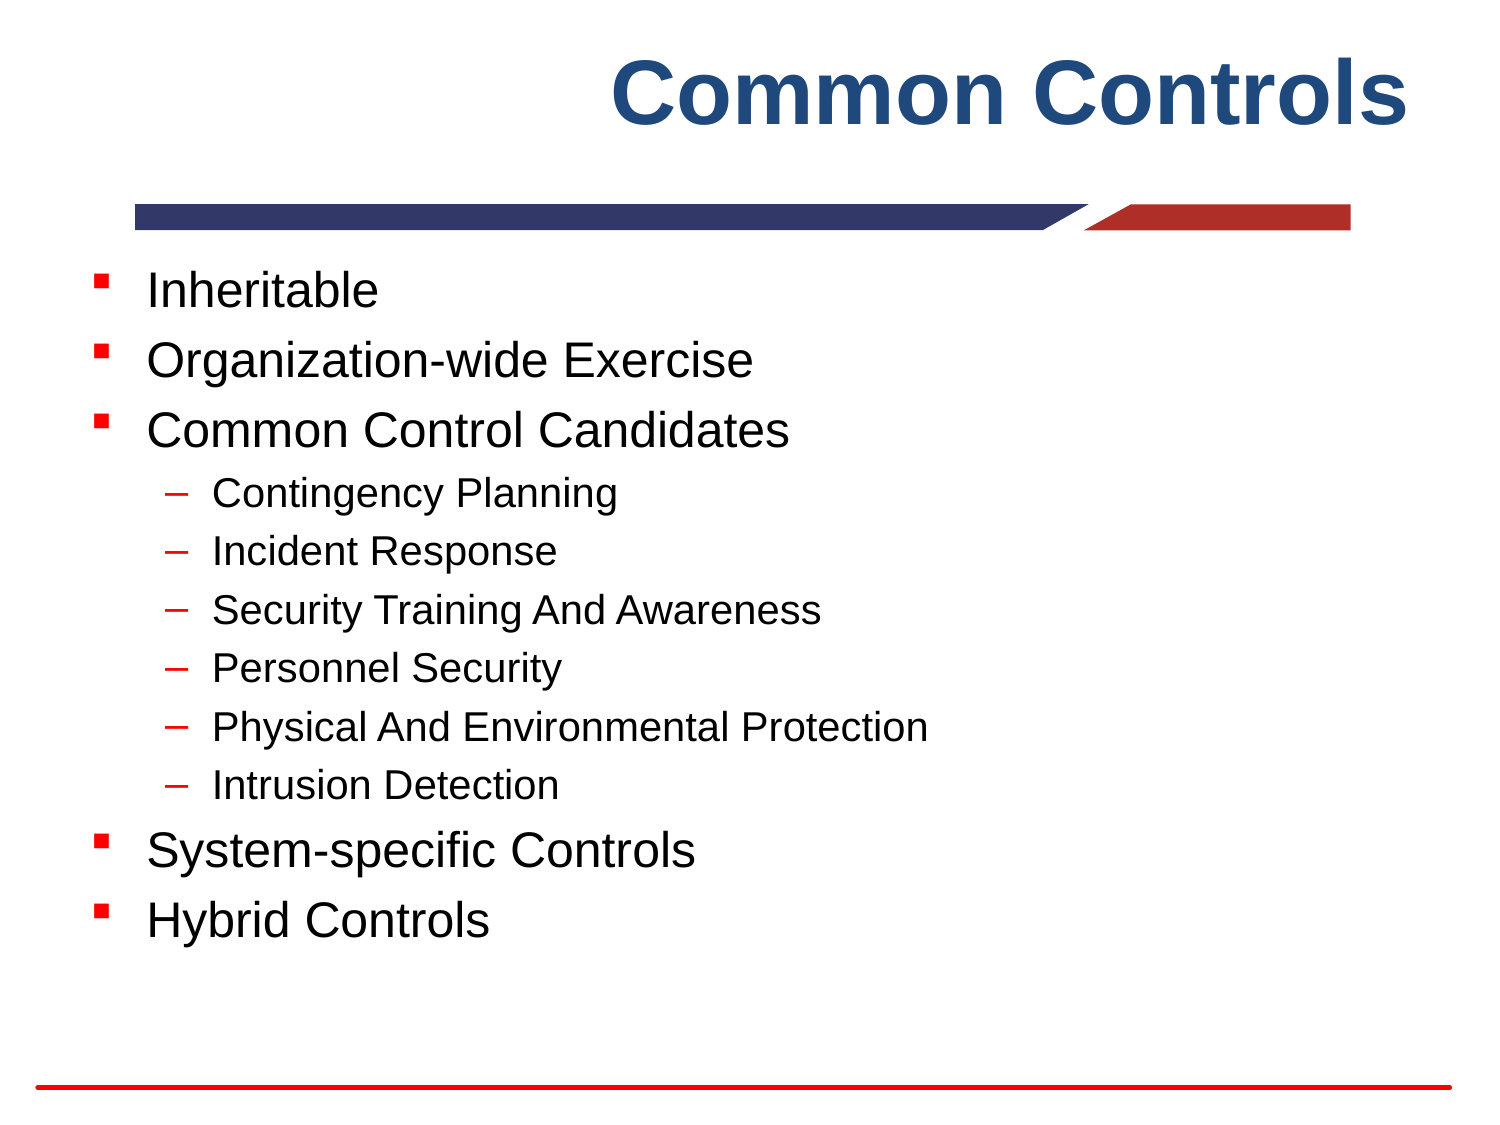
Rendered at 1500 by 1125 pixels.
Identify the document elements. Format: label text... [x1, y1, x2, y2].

title Common Controls [0, 0, 1425, 175]
list Inheritable Organization-wide Exercise Common Control Candidates Contingency Planning Incident Response Security Training And Awareness Personnel Security Physical And Environmental Protection Intrusion Detection System-specific Controls Hybrid Controls [75, 249, 1425, 1005]
